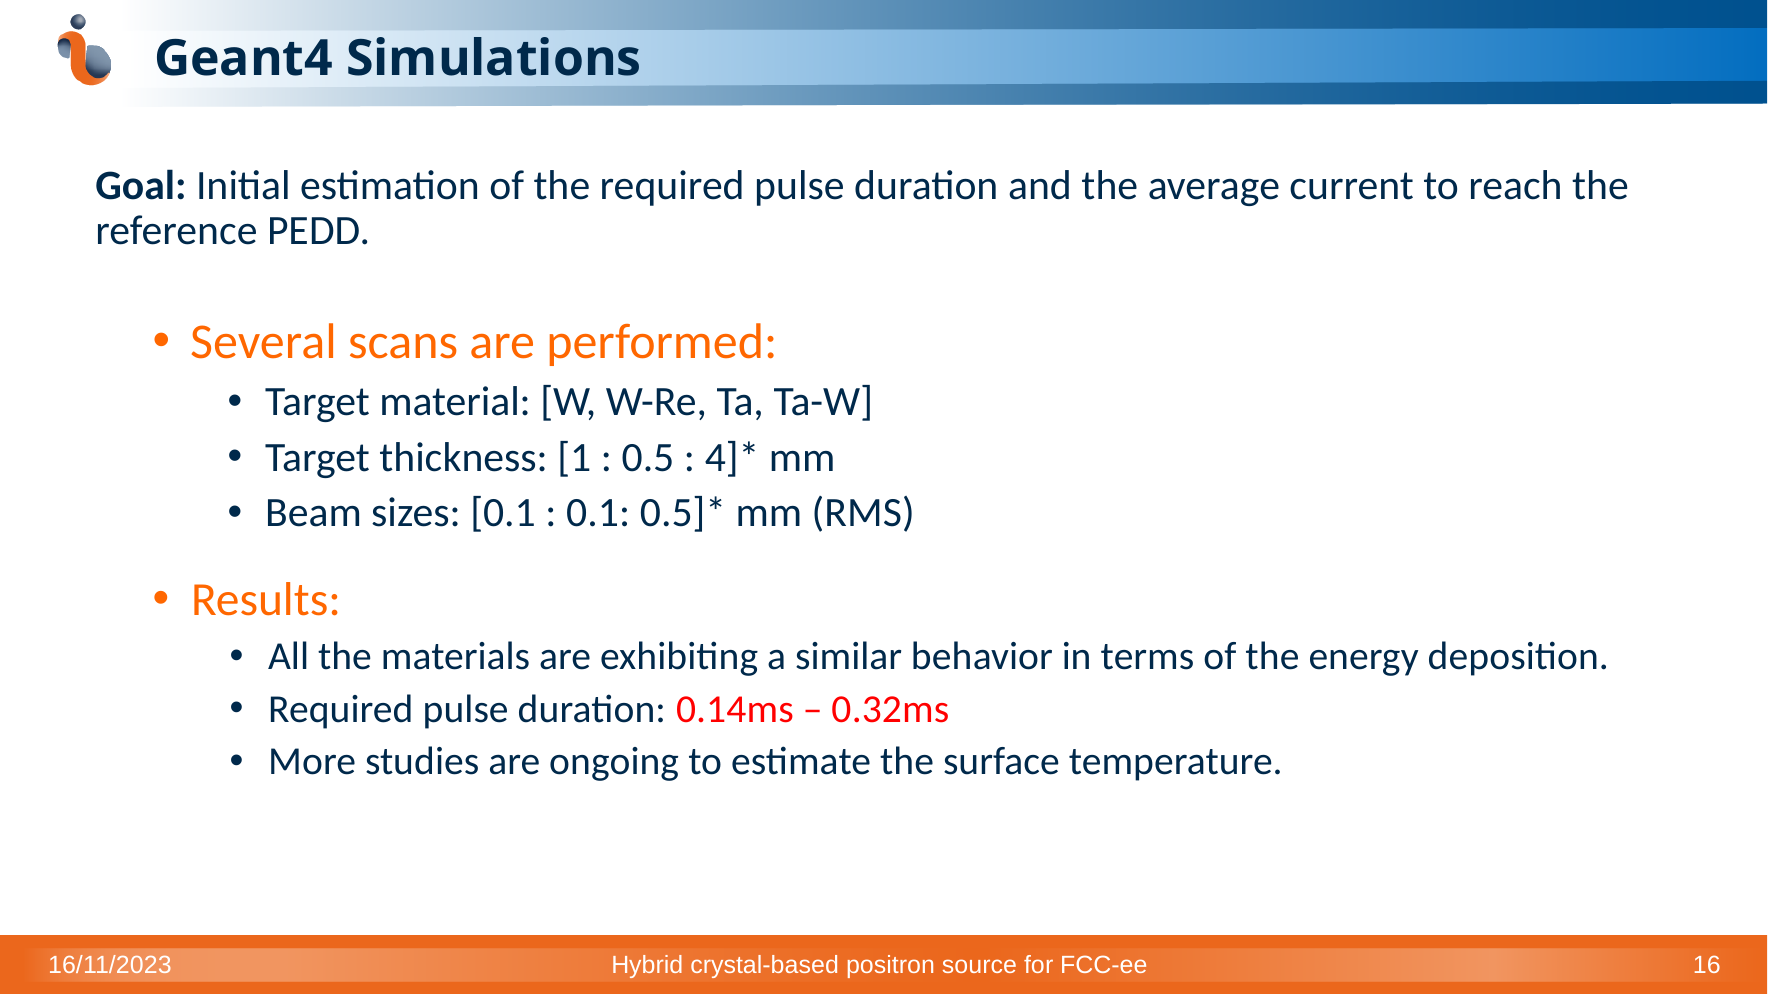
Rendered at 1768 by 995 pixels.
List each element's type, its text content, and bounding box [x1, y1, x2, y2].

title Geant4 Simulations [139, 23, 1073, 95]
list Goal: Initial estimation of the required pulse duration and the average current to reach the reference PEDD. [80, 142, 1736, 261]
slide_number 16 [1338, 937, 1736, 991]
footer Hybrid crystal-based positron source for FCC-ee [481, 937, 1286, 991]
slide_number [33, 937, 429, 991]
list Several scans are performed: Target material: [W, W-Re, Ta, Ta-W] Target thickness: [1 : 0.5 : 4]* mm Beam sizes: [0.1 : 0.1: 0.5]* mm (RMS) [137, 308, 1227, 544]
text_box Results: All the materials are exhibiting a similar behavior in terms of the energy deposition. Required pulse duration: 0.14ms – 0.32ms More studies are ongoing to estimate the surface temperature. [137, 566, 1630, 803]
picture [0, 0, 1768, 994]
